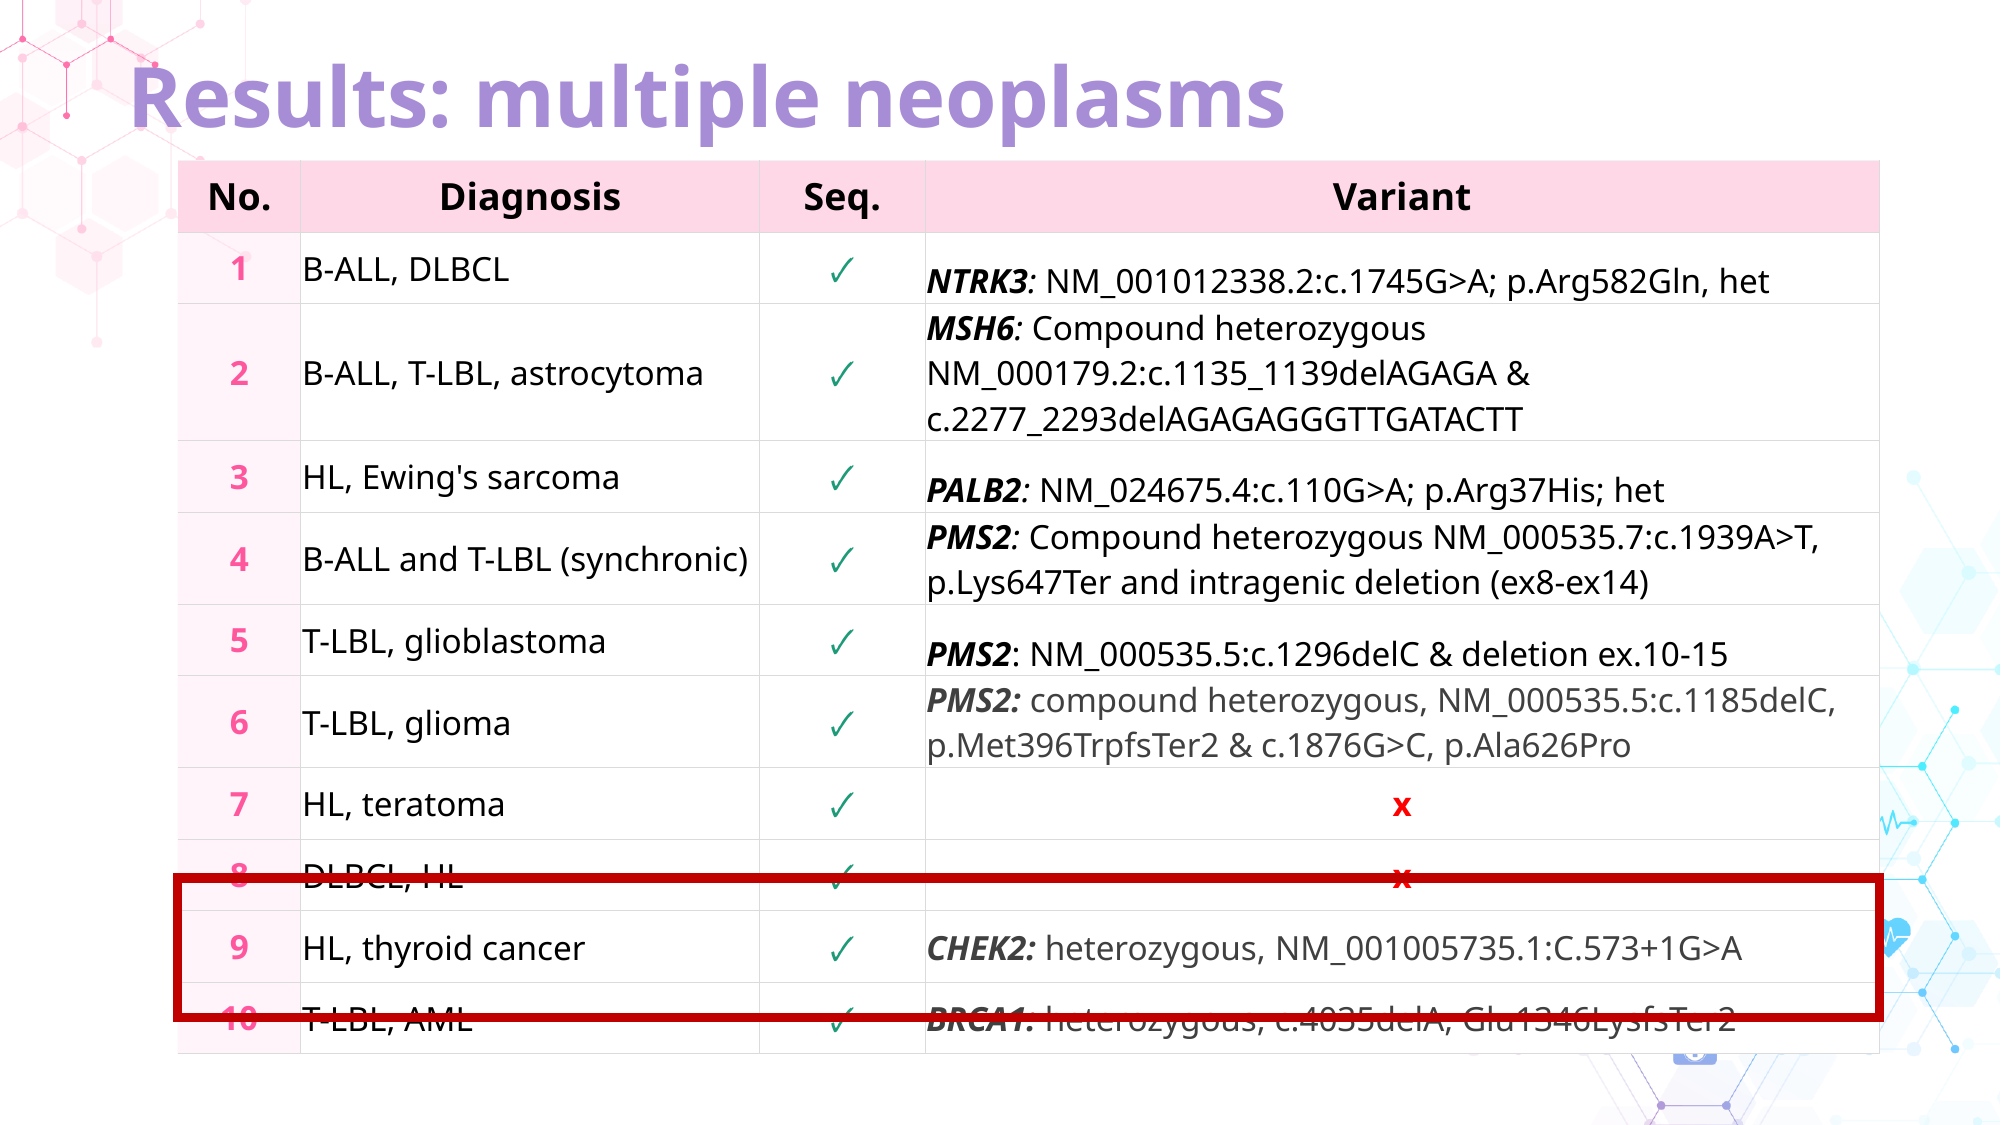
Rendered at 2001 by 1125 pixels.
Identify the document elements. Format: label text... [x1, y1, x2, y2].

table_cell 🗸 [760, 840, 925, 877]
table_cell MSH6: Compound heterozygous NM_000179.2:c.1135_1139delAGAGA & c.2277_2293delAGAGAGGGTTGATACTT [926, 304, 1879, 440]
table_cell 🗸 [760, 304, 925, 440]
table_cell B-ALL, DLBCL [301, 233, 759, 303]
table_cell 🗸 [760, 233, 925, 303]
table_cell 5 [178, 605, 300, 675]
table_cell 2 [178, 304, 300, 440]
table_cell HL, teratoma [301, 768, 759, 839]
table_cell DLBCL, HL [301, 840, 759, 877]
table_cell NTRK3: NM_001012338.2:c.1745G>A; p.Arg582Gln, het [926, 233, 1879, 303]
table_header Seq. [760, 161, 925, 232]
table_cell 10 [178, 1018, 300, 1053]
table_cell PALB2: NM_024675.4:c.110G>A; p.Arg37His; het [926, 441, 1879, 512]
table_cell x [926, 768, 1879, 839]
table_cell PMS2: NM_000535.5:c.1296delC & deletion ex.10-15 [926, 605, 1879, 675]
table_cell 🗸 [760, 513, 925, 604]
table_header Diagnosis [301, 161, 759, 232]
table_cell 7 [178, 768, 300, 839]
table_cell 🗸 [760, 768, 925, 839]
table_cell 🗸 [760, 676, 925, 767]
table_cell x [926, 840, 1879, 877]
table_cell 🗸 [760, 605, 925, 675]
table_cell B-ALL, T-LBL, astrocytoma [301, 304, 759, 440]
table_header No. [178, 161, 300, 232]
table_cell BRCA1: heterozygous, c.4035delA, Glu1346LysfsTer2 [926, 1018, 1879, 1053]
text_box Results: multiple neoplasms [127, 44, 1289, 145]
table_cell 4 [178, 513, 300, 604]
table_cell 1 [178, 233, 300, 303]
table_cell 🗸 [760, 1018, 925, 1053]
table_cell PMS2: Compound heterozygous NM_000535.7:c.1939A>T, p.Lys647Ter and intragenic deletion (ex8-ex14) [926, 513, 1879, 604]
table_cell T-LBL, glioblastoma [301, 605, 759, 675]
table_cell HL, Ewing's sarcoma [301, 441, 759, 512]
table_cell 8 [178, 840, 300, 877]
table_cell 🗸 [760, 441, 925, 512]
table_cell T-LBL, AML [301, 1018, 759, 1053]
table_cell B-ALL and T-LBL (synchronic) [301, 513, 759, 604]
picture [0, 0, 2000, 1125]
table_header Variant [926, 161, 1879, 232]
table_cell 3 [178, 441, 300, 512]
table_cell PMS2: compound heterozygous, NM_000535.5:c.1185delC, p.Met396TrpfsTer2 & c.1876G>C, p.Ala626Pro [926, 676, 1879, 767]
table_cell 6 [178, 676, 300, 767]
table_cell T-LBL, glioma [301, 676, 759, 767]
text_box [177, 877, 1881, 1018]
